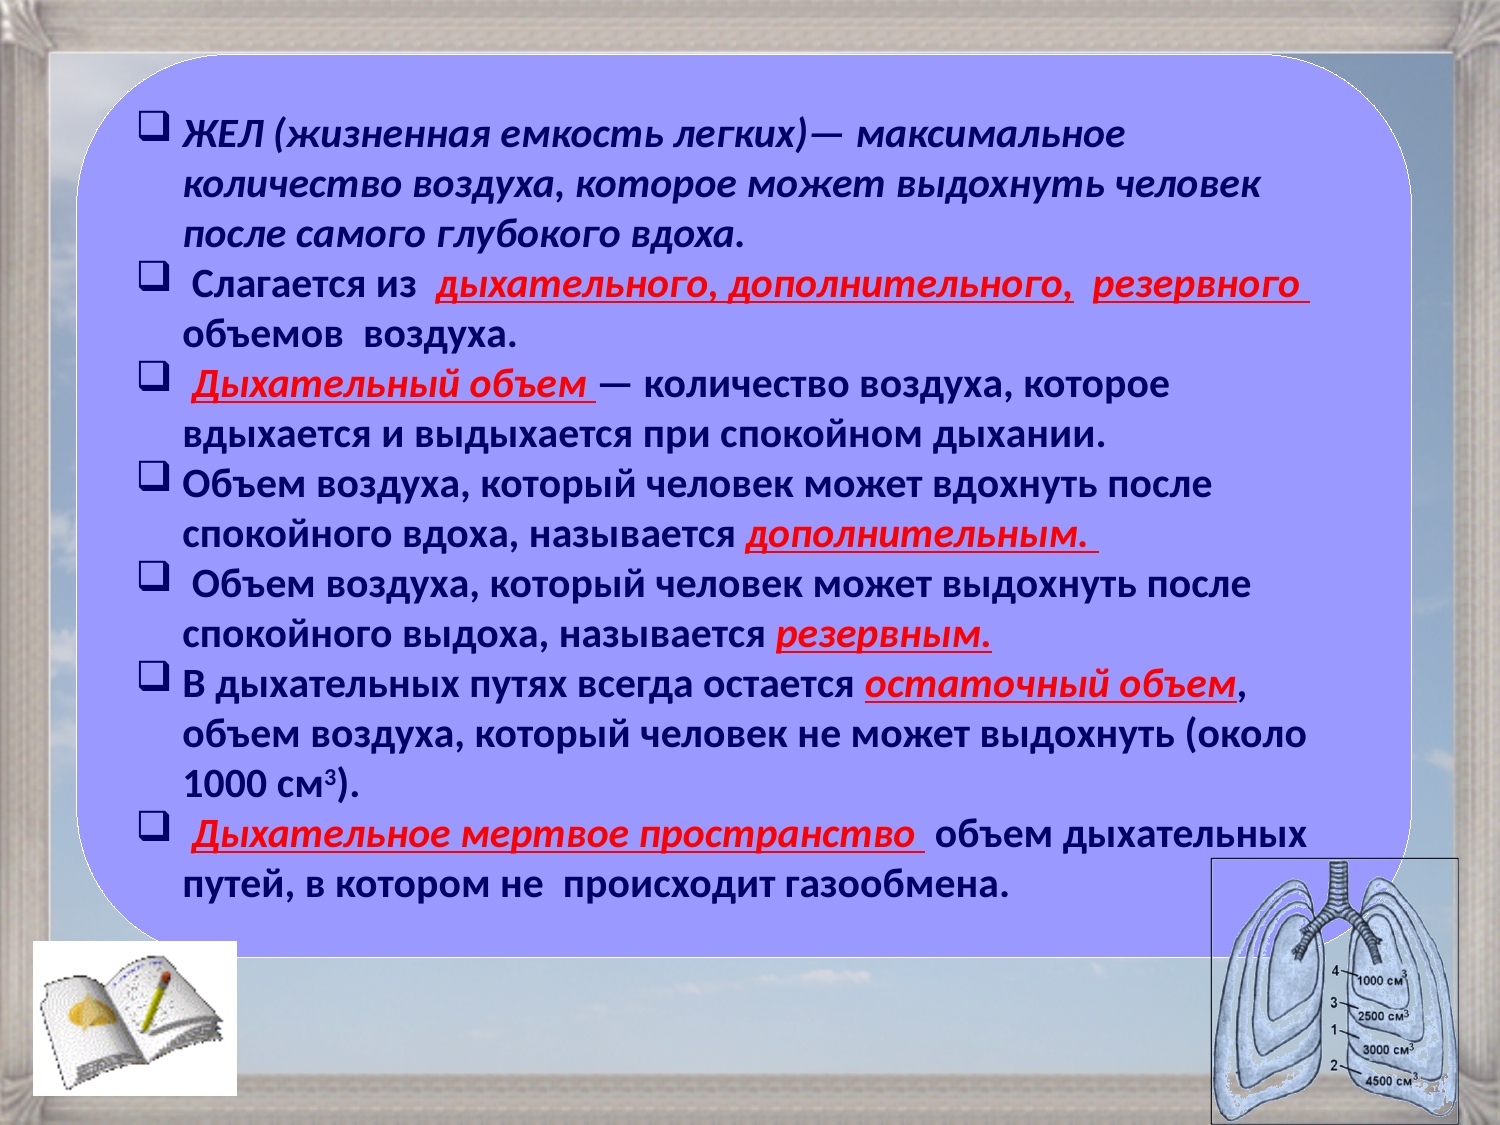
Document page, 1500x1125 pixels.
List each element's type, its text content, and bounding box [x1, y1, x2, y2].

picture [1210, 857, 1459, 1125]
text_box ЖЕЛ (жизненная емкость легких)— максимальное количество воздуха, которое может выдохнуть человек после самого глубокого вдоха. Слагается из дыхательного, дополнительного, резервного объемов воздуха. Дыхательный объем — количество воздуха, которое вдыхается и выдыхается при спокойном дыхании. Объем воздуха, который человек может вдохнуть после спокойного вдоха, называется дополнительным. Объем воздуха, который человек может выдохнуть после спокойного выдоха, называется резервным. В дыхательных путях всегда остается остаточный объем, объем воздуха, который человек не может выдохнуть (около 1000 см3). Дыхательное мертвое пространство объем дыхательных путей, в котором не происходит газообмена. [76, 54, 1412, 958]
picture [32, 940, 237, 1097]
